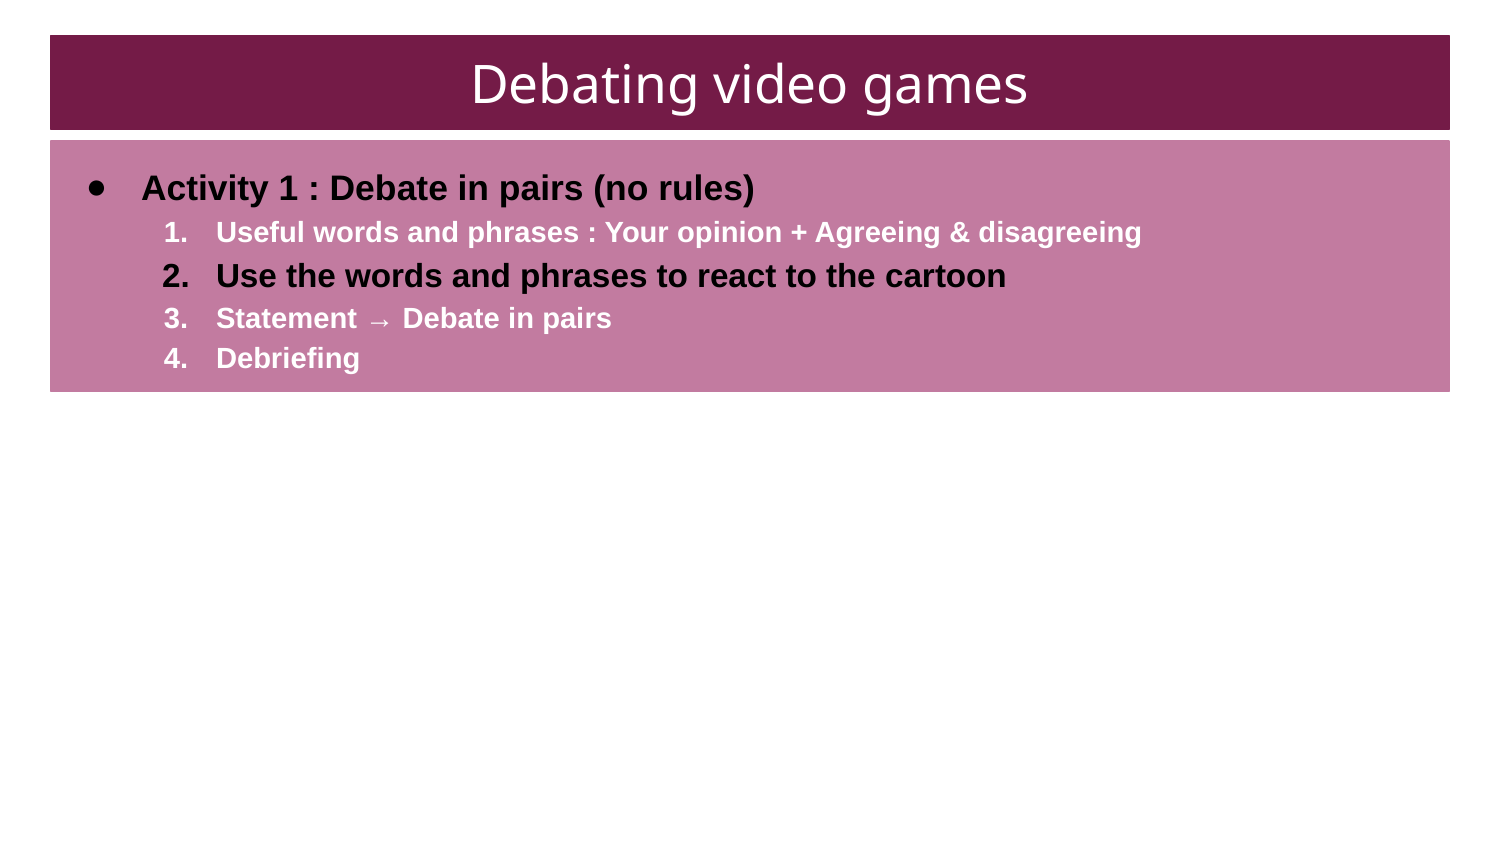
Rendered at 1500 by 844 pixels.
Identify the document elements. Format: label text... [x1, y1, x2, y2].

list Activity 1 : Debate in pairs (no rules) Useful words and phrases : Your opinion + Agreeing & disagreeing Use the words and phrases to react to the cartoon Statement → Debate in pairs Debriefing [51, 141, 1449, 392]
title Debating video games [51, 35, 1449, 130]
